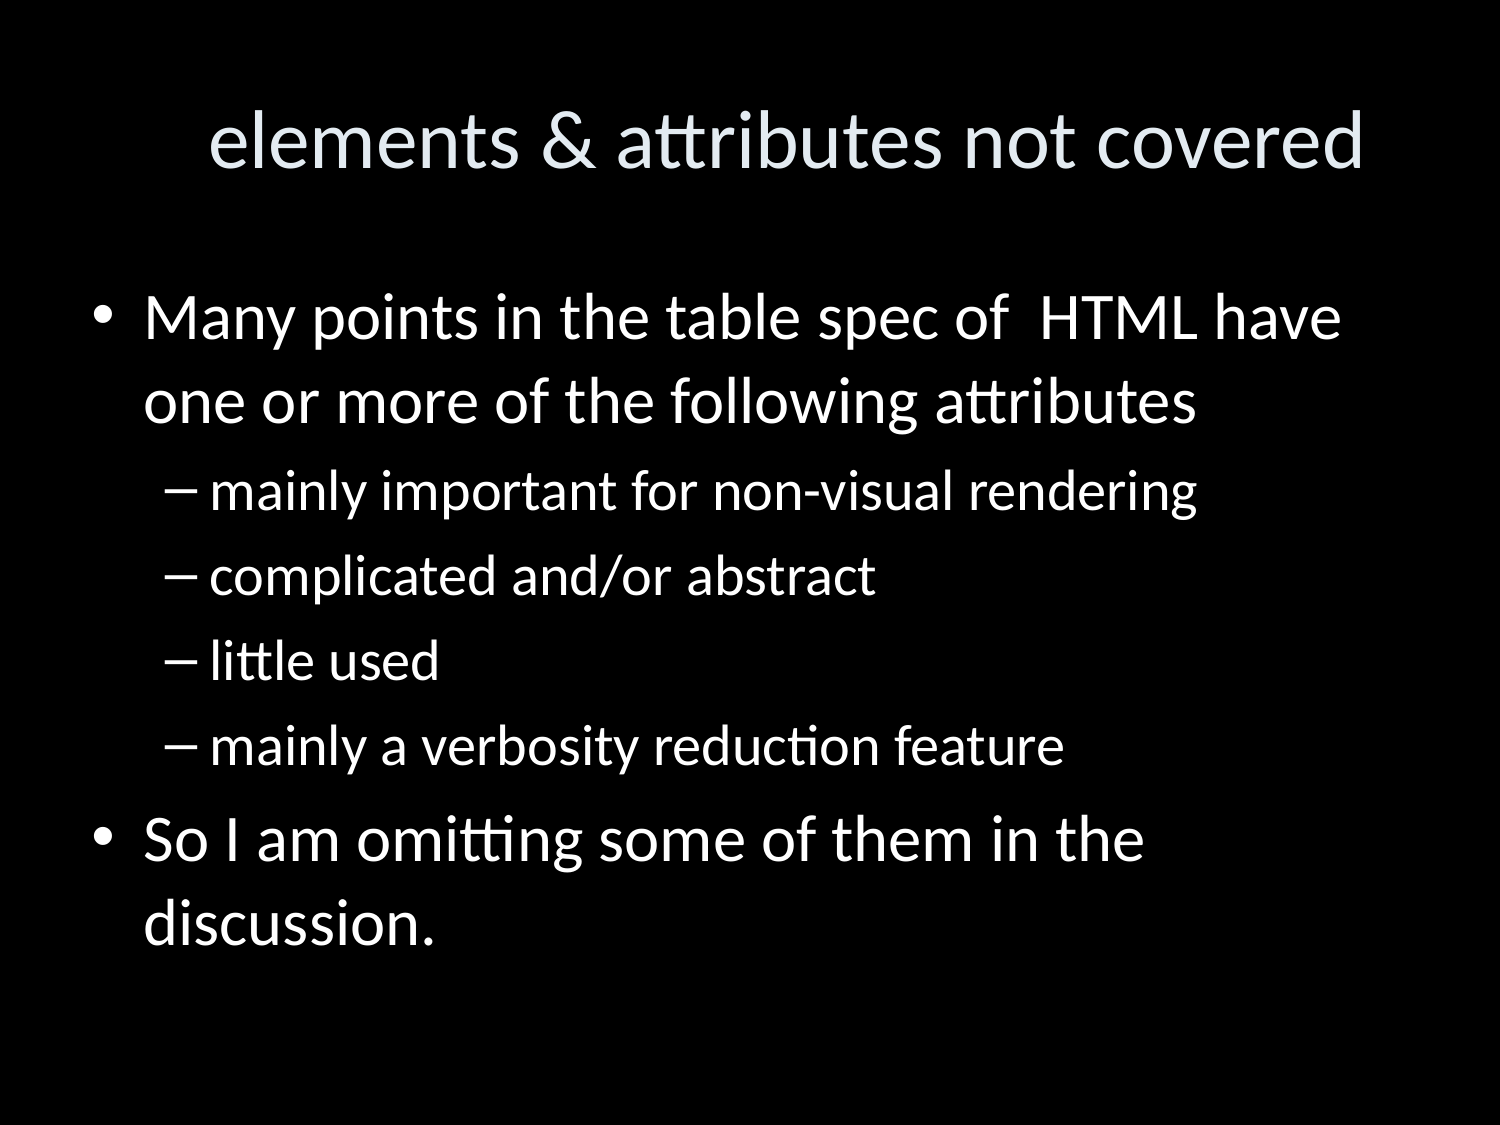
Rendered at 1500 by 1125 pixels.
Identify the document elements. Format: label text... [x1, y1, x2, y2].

text_box Many points in the table spec of HTML have one or more of the following attributes mainly important for non-visual rendering complicated and/or abstract little used mainly a verbosity reduction feature So I am omitting some of them in the discussion. [74, 262, 1425, 1075]
text_box elements & attributes not covered [74, 50, 1500, 238]
